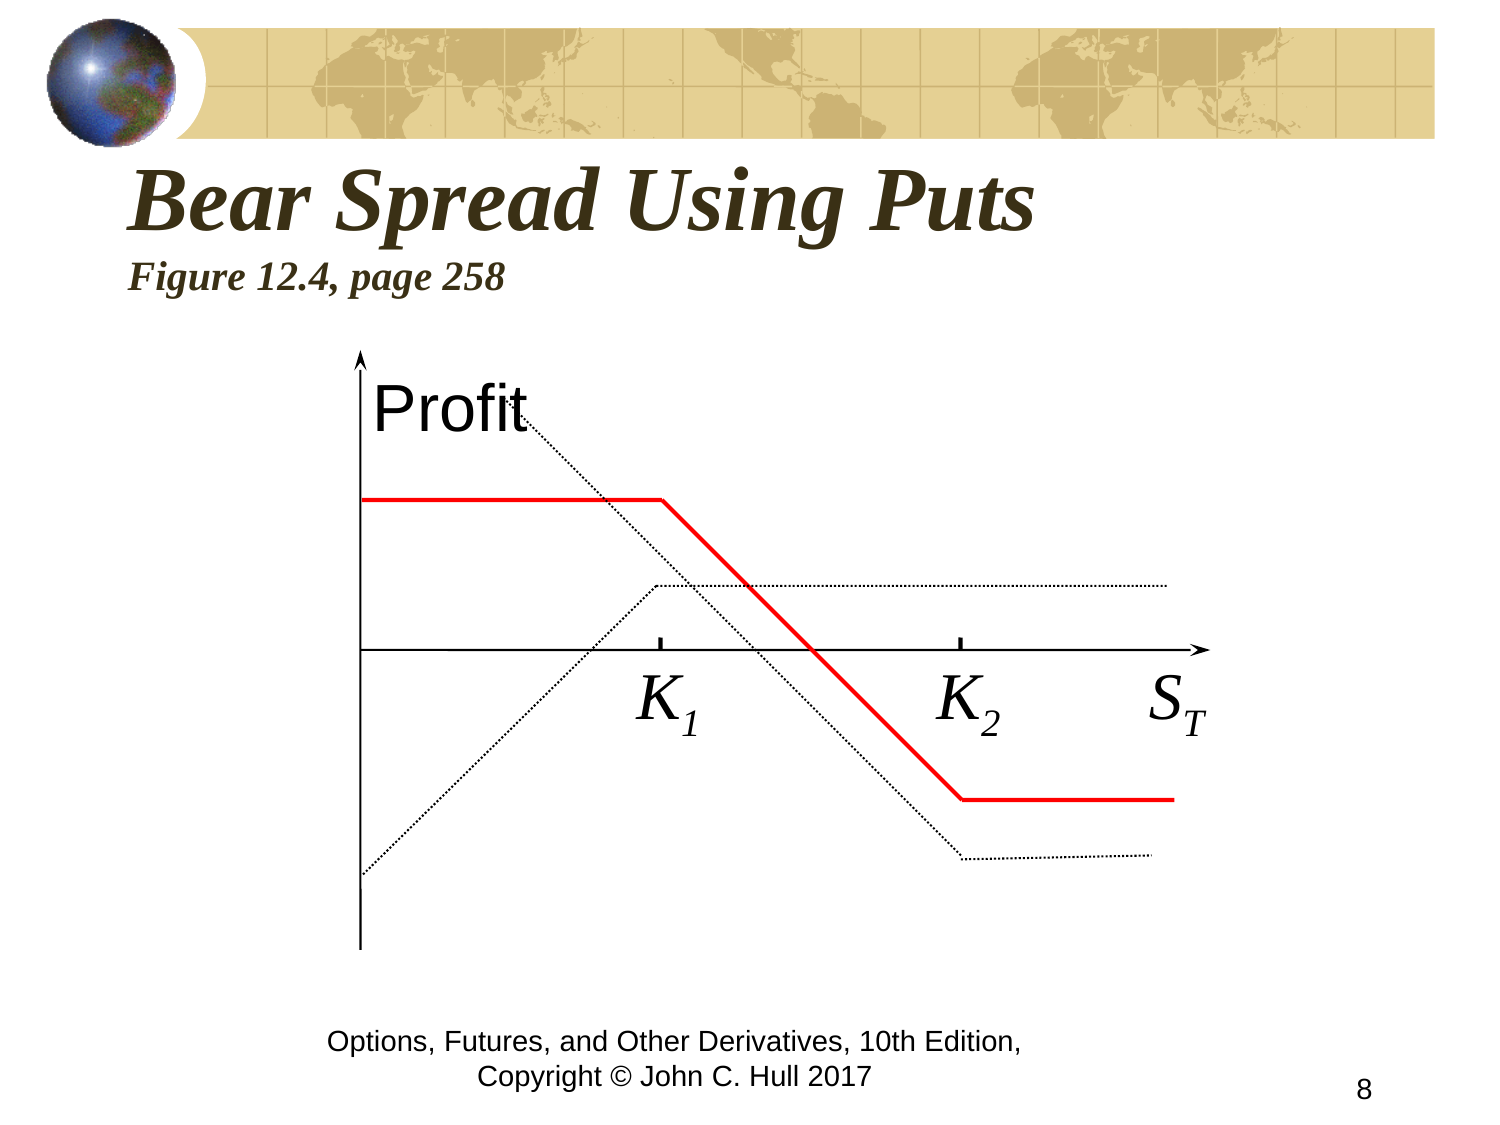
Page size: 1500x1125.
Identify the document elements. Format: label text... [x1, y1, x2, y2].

picture [42, 14, 190, 151]
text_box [283, 262, 1221, 951]
slide_number 8 [1074, 1037, 1388, 1113]
footer Options, Futures, and Other Derivatives, 10th Edition, Copyright © John C. Hull 2017 [262, 1024, 1088, 1101]
title Bear Spread Using Puts Figure 12.4, page 258 [112, 125, 1388, 313]
